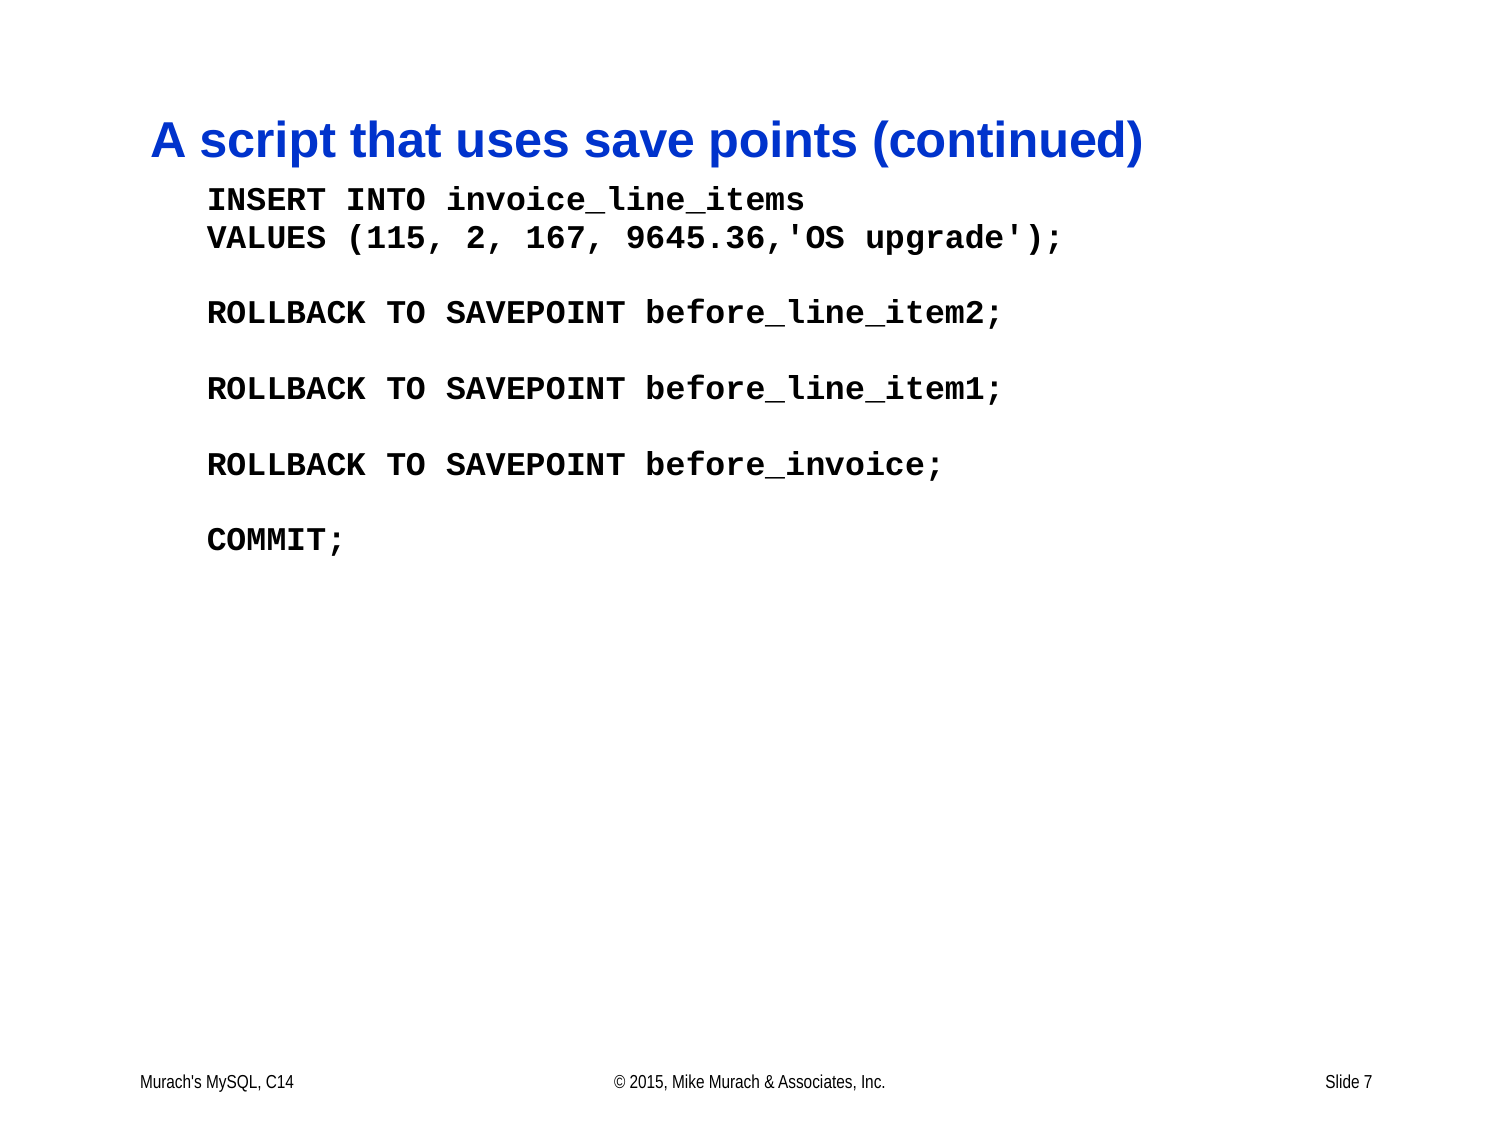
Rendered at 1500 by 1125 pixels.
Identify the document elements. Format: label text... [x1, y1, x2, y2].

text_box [149, 112, 1351, 588]
footer © 2015, Mike Murach & Associates, Inc. [474, 1024, 1026, 1101]
slide_number Slide 7 [1074, 1024, 1388, 1101]
slide_number Murach's MySQL, C14 [124, 1024, 451, 1101]
